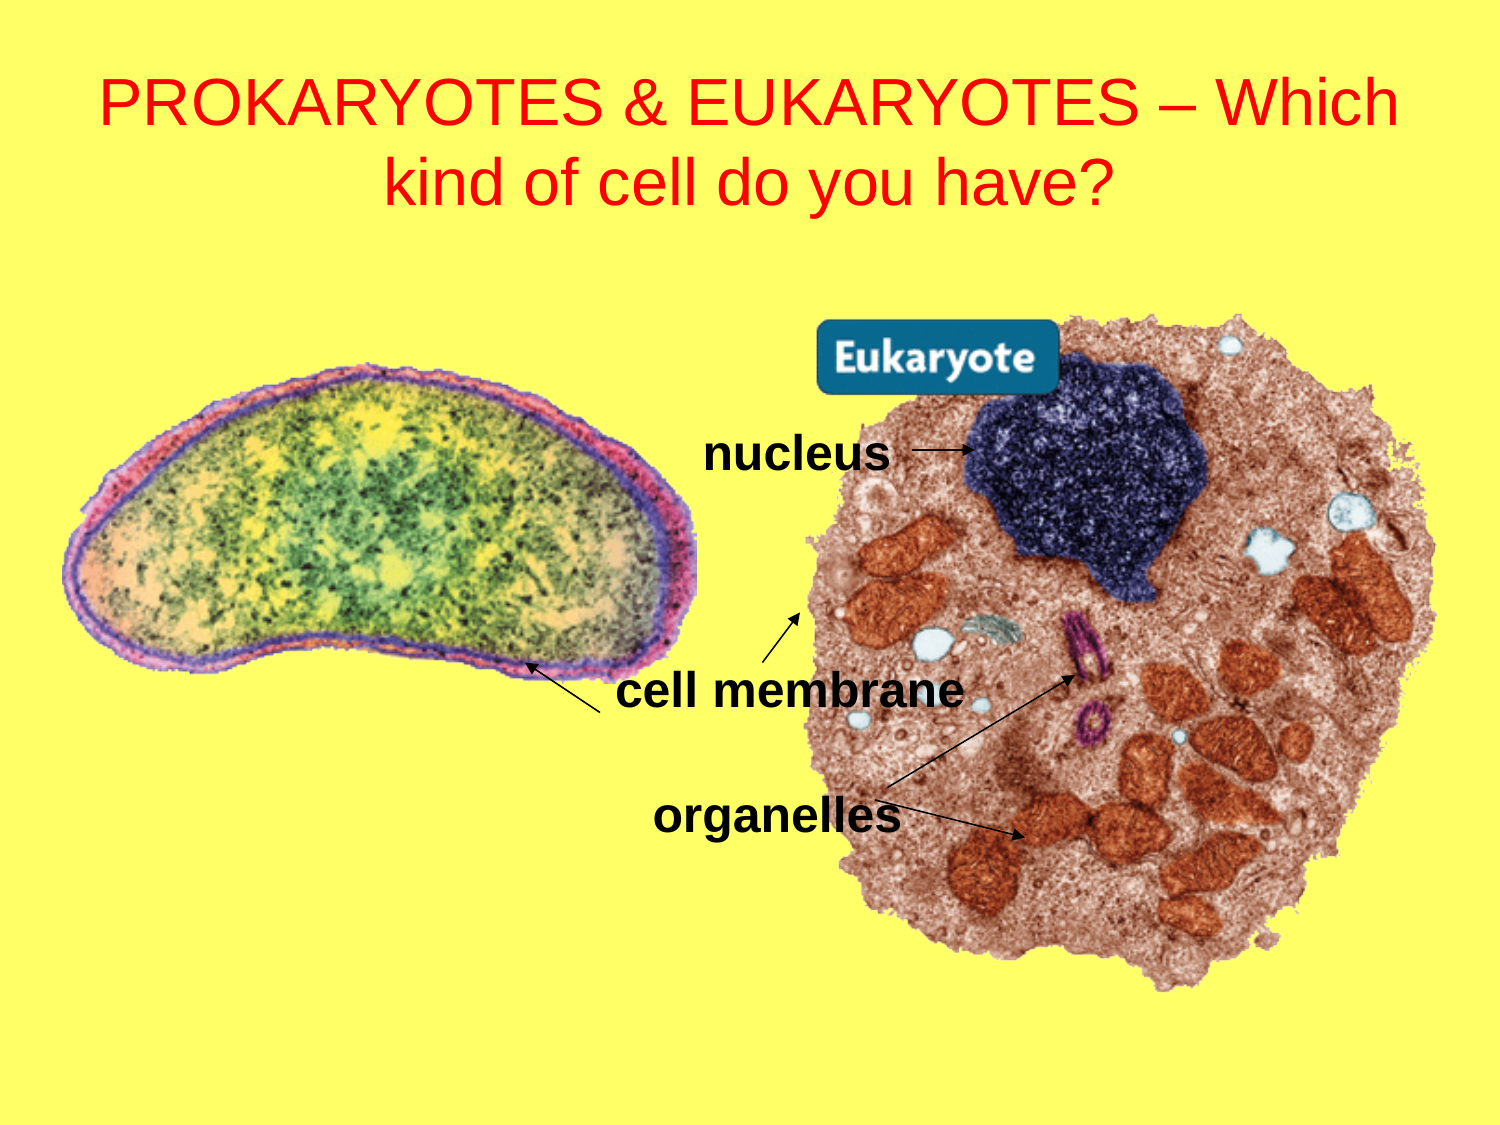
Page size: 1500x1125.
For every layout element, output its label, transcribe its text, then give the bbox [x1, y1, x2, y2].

picture [62, 362, 697, 685]
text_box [762, 612, 801, 663]
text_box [524, 662, 601, 713]
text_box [874, 799, 1026, 838]
text_box organelles [637, 774, 794, 850]
picture [799, 299, 1447, 1001]
text_box cell membrane [600, 649, 794, 725]
title PROKARYOTES & EUKARYOTES – Which kind of cell do you have? [75, 45, 1425, 233]
text_box nucleus [701, 412, 794, 488]
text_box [887, 674, 1076, 788]
